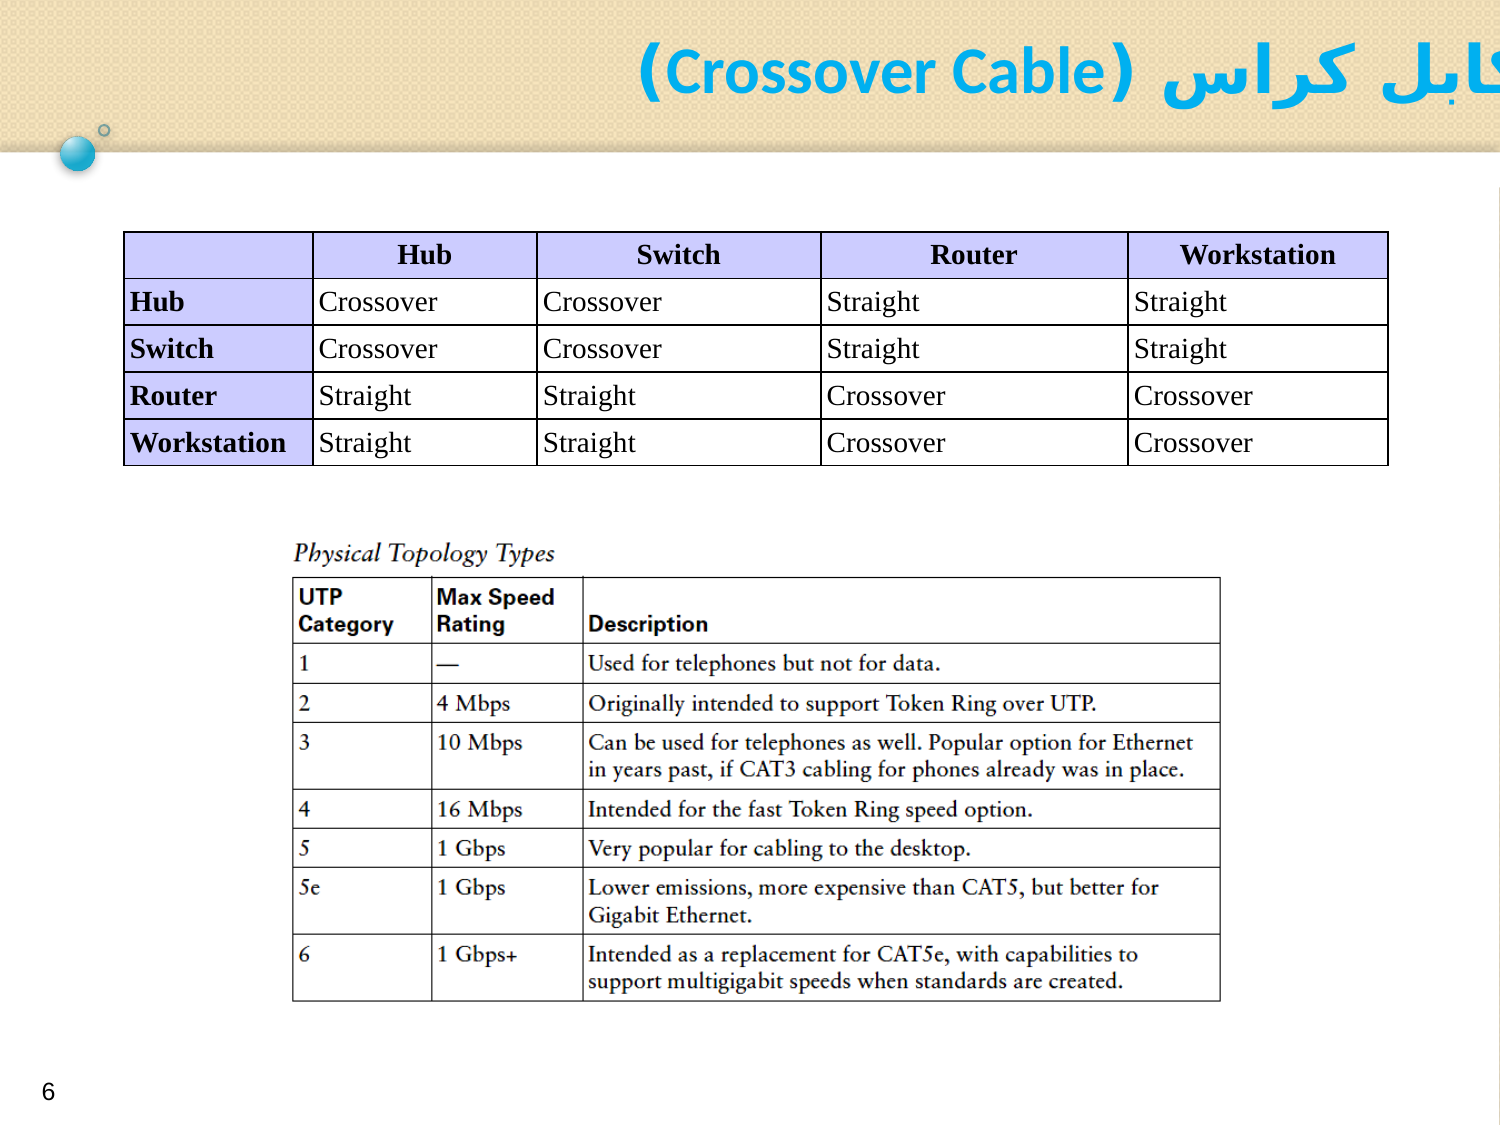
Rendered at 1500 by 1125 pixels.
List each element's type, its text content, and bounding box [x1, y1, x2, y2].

table_header Workstation [1129, 233, 1387, 278]
table_cell Straight [538, 420, 820, 465]
table_cell Crossover [314, 279, 536, 324]
table_cell Crossover [314, 326, 536, 371]
text_box کابل کراس (Crossover Cable) [620, 19, 1500, 114]
table_cell Router [125, 373, 312, 418]
table_cell Switch [125, 326, 312, 371]
table_header Hub [314, 233, 536, 278]
table_cell Workstation [125, 420, 312, 465]
table_header Switch [538, 233, 820, 278]
table_cell Straight [1129, 326, 1387, 371]
table_cell Straight [314, 420, 536, 465]
table_cell Straight [314, 373, 536, 418]
table_cell Straight [822, 326, 1127, 371]
picture [288, 538, 1223, 1005]
table_cell Crossover [822, 373, 1127, 418]
table_cell Crossover [538, 279, 820, 324]
table_cell Crossover [1129, 373, 1387, 418]
table_header Router [822, 233, 1127, 278]
text_box 6 [0, 1073, 59, 1125]
table_cell Straight [1129, 279, 1387, 324]
table_cell Straight [822, 279, 1127, 324]
table_cell Crossover [538, 326, 820, 371]
table_header [125, 233, 312, 278]
table_cell Hub [125, 279, 312, 324]
table_cell Crossover [1129, 420, 1387, 465]
table_cell Straight [538, 373, 820, 418]
table_cell Crossover [822, 420, 1127, 465]
